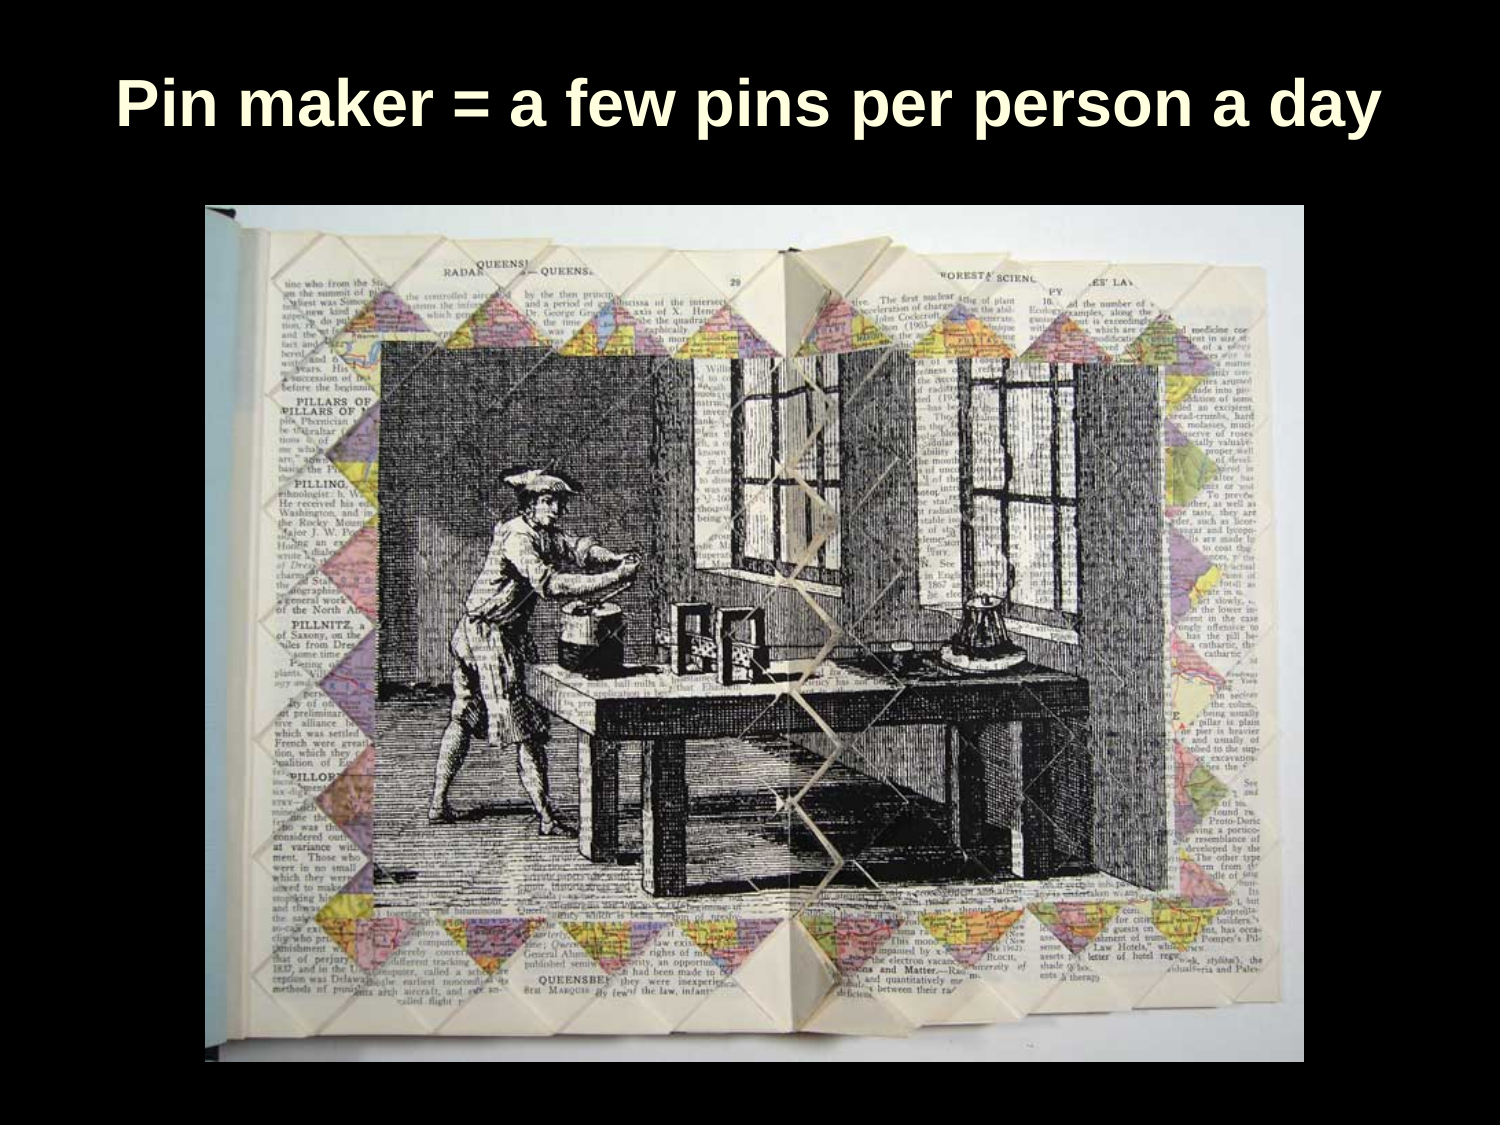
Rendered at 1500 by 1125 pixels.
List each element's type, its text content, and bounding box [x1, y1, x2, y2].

title Pin maker = a few pins per person a day [0, 7, 1500, 197]
picture [205, 205, 1305, 1063]
